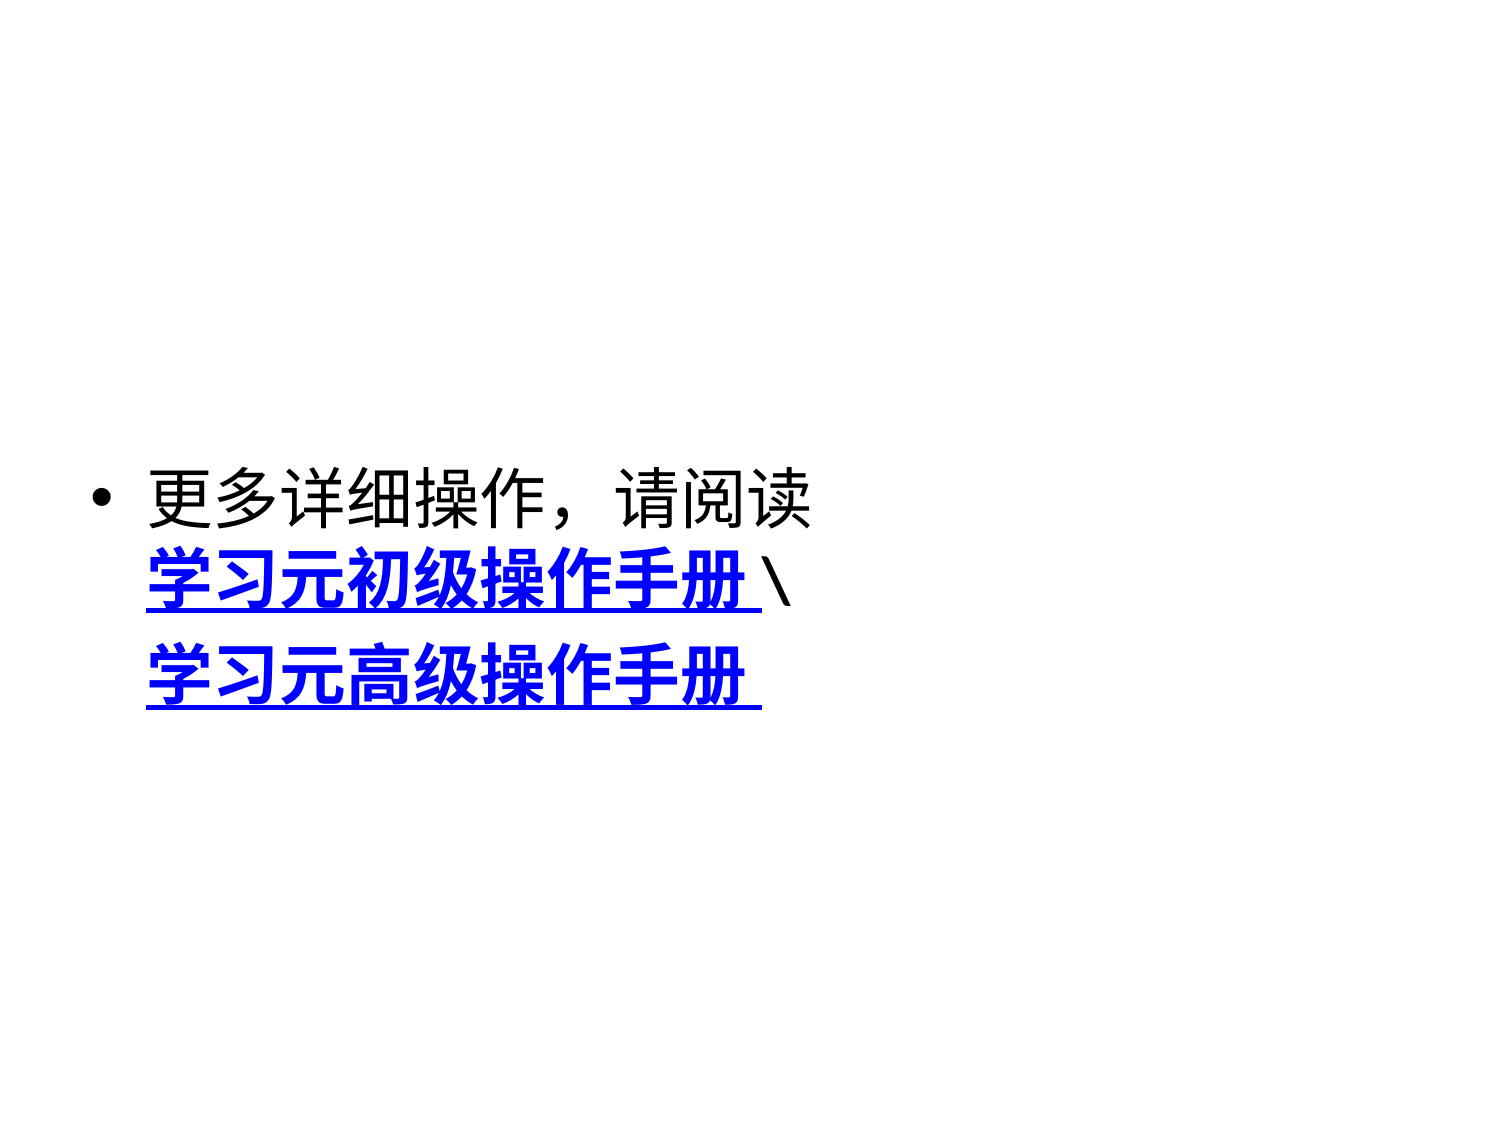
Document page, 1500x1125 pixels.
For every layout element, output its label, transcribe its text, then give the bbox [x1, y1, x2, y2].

list 更多详细操作，请阅读学习元初级操作手册 \学习元高级操作手册 [75, 262, 1425, 1005]
